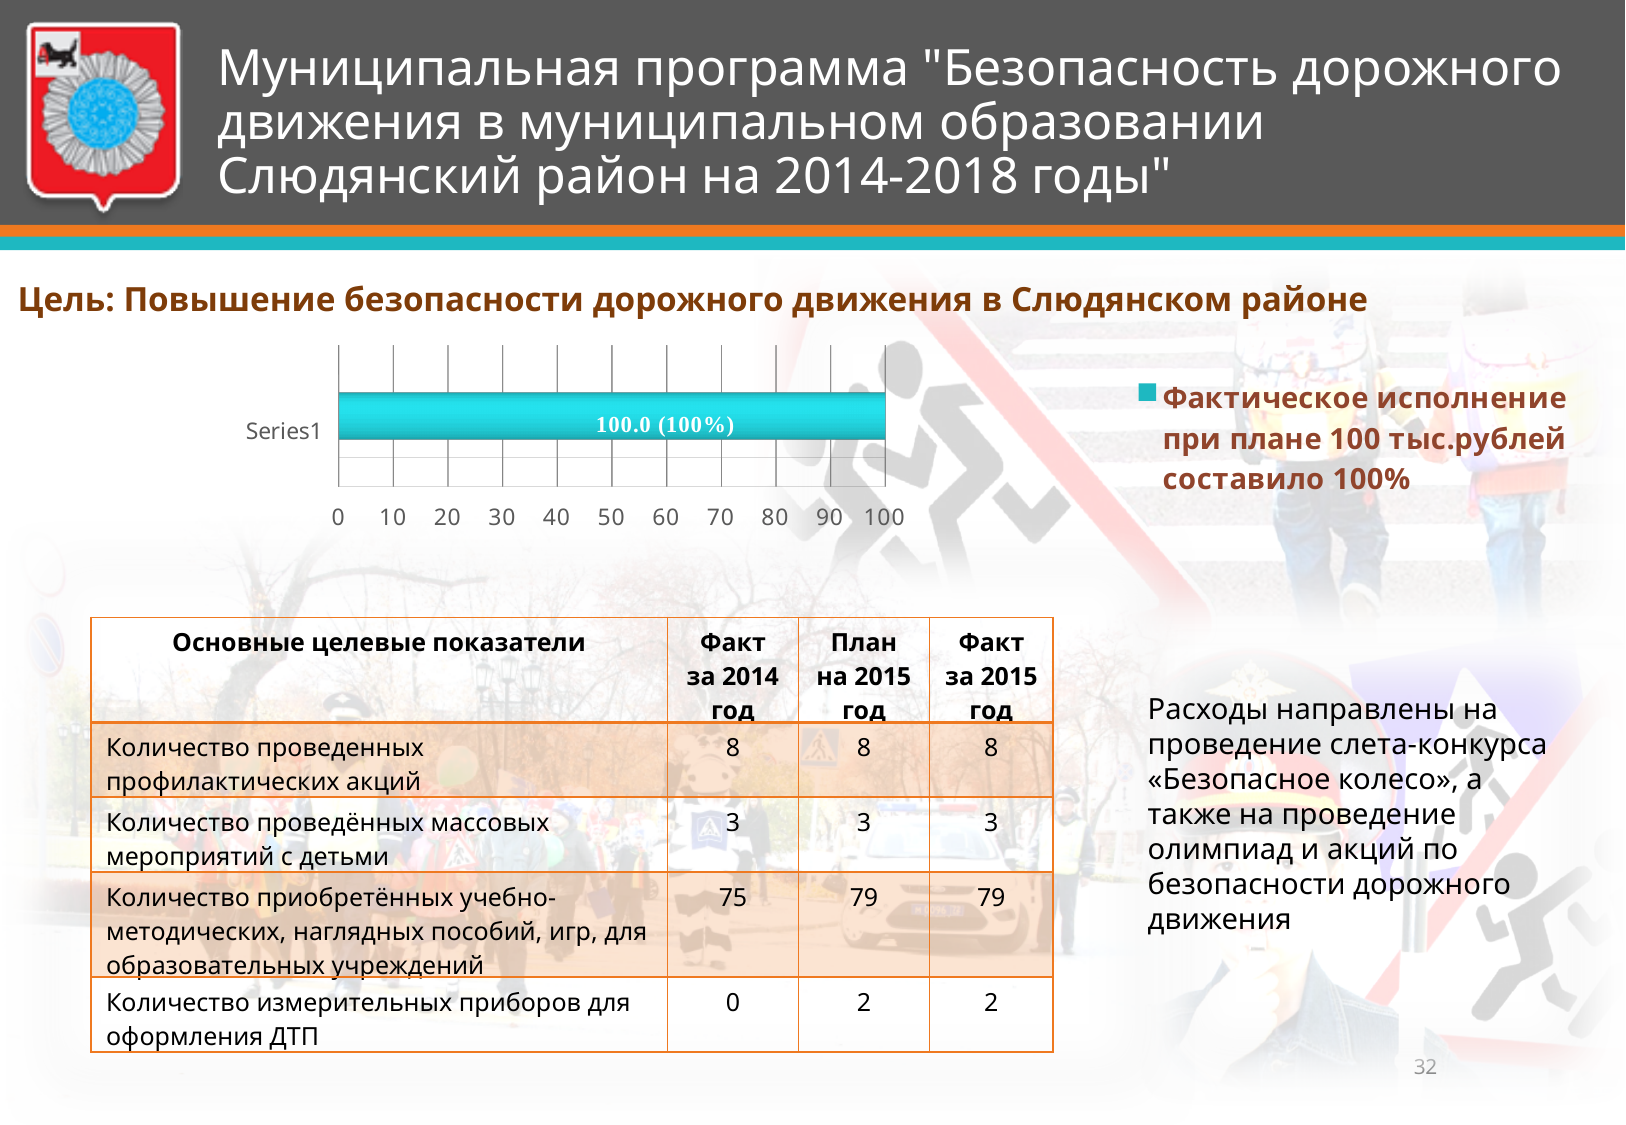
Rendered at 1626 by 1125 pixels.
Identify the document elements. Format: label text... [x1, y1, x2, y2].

title Муниципальная программа "Безопасность дорожного движения в муниципальном образовании Слюдянский район на 2014-2018 годы" [202, 41, 1598, 212]
picture [23, 21, 183, 225]
picture [0, 255, 1625, 1125]
text_box Цель: Повышение безопасности дорожного движения в Слюдянском районе [2, 270, 754, 326]
chart [22, 341, 1590, 536]
